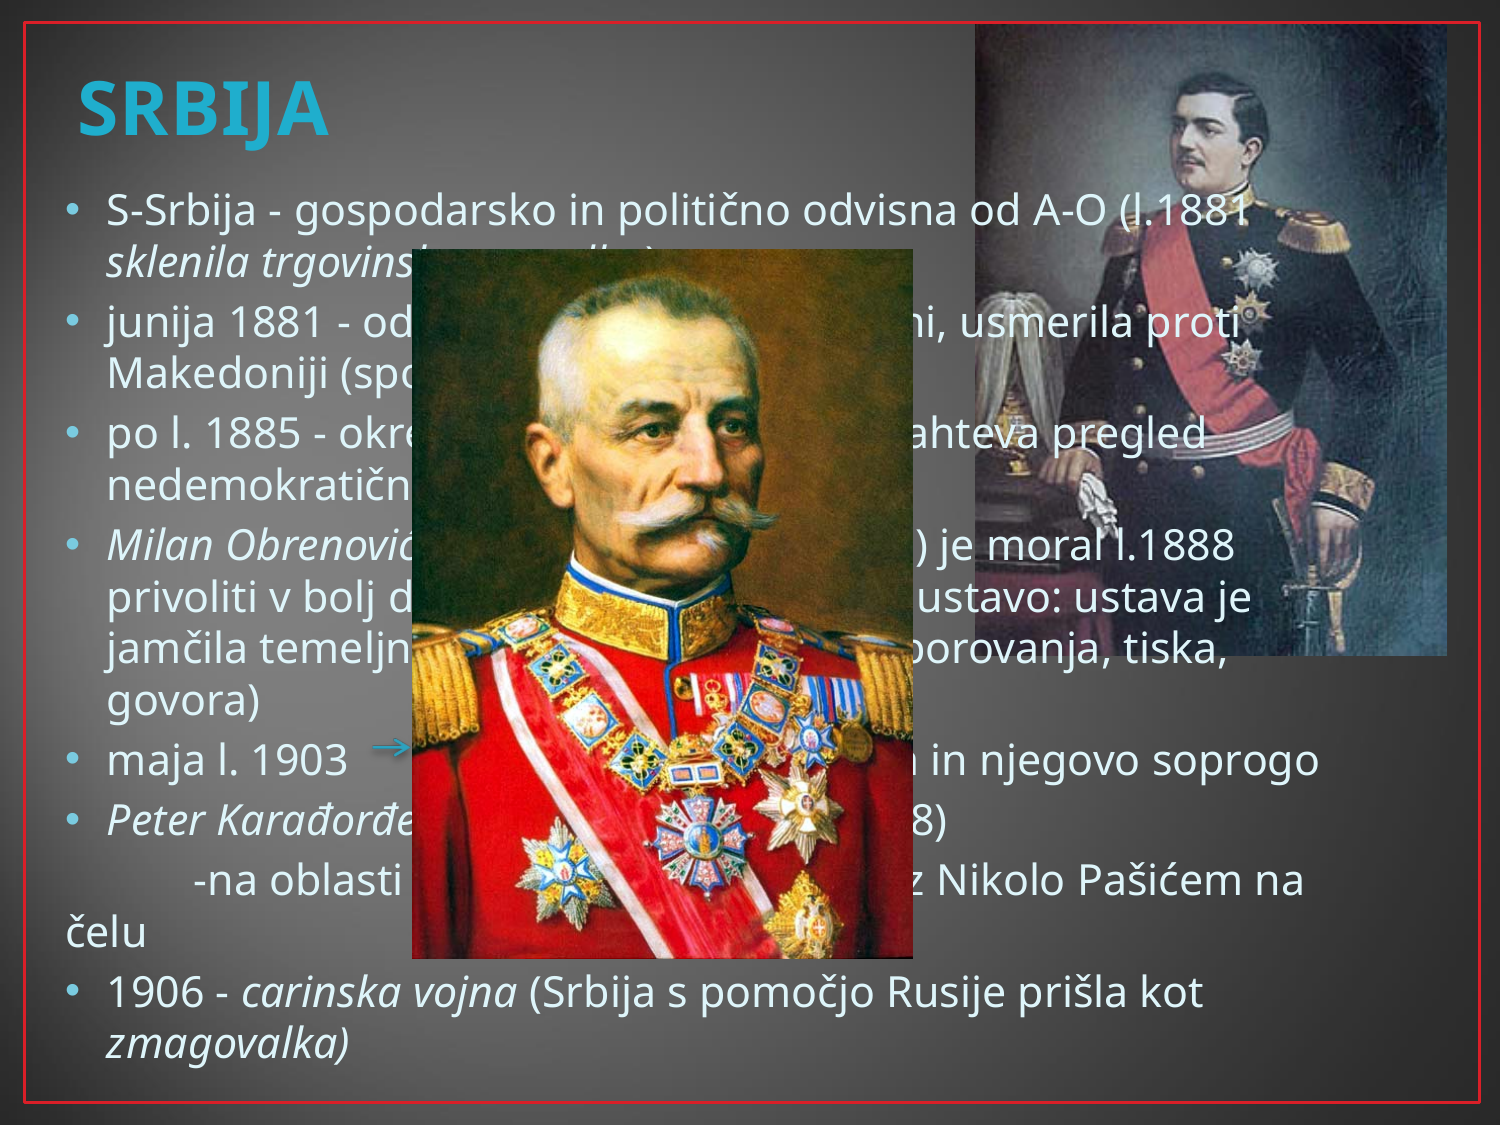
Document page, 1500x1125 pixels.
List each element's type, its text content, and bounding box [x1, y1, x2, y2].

title SRBIJA [62, 50, 967, 158]
picture [0, 0, 1500, 1125]
list S-Srbija - gospodarsko in politično odvisna od A-O (l.1881 sklenila trgovinska pogodba) junija 1881 - odrekla Bosni in Hercegovini, usmerila proti Makedoniji (spora z Bolgarijo) po l. 1885 - okrepila radikalna stranka (zahteva pregled nedemokratične srbske ustave iz l.1869) Milan Obrenović (l.1882 razglasil za kralja) je moral l.1888 privoliti v bolj demokratično in liberalno ustavo: ustava je jamčila temeljne državljanske pravice (zborovanja, tiska, govora) maja l. 1903 Črna roka - umorila kralja in njegovo soprogo Peter Karađorđević (uvedel ustavo iz .1888) -na oblasti je bila radikalna stranka z Nikolo Pašićem na čelu 1906 - carinska vojna (Srbija s pomočjo Rusije prišla kot zmagovalka) [50, 174, 1400, 1075]
